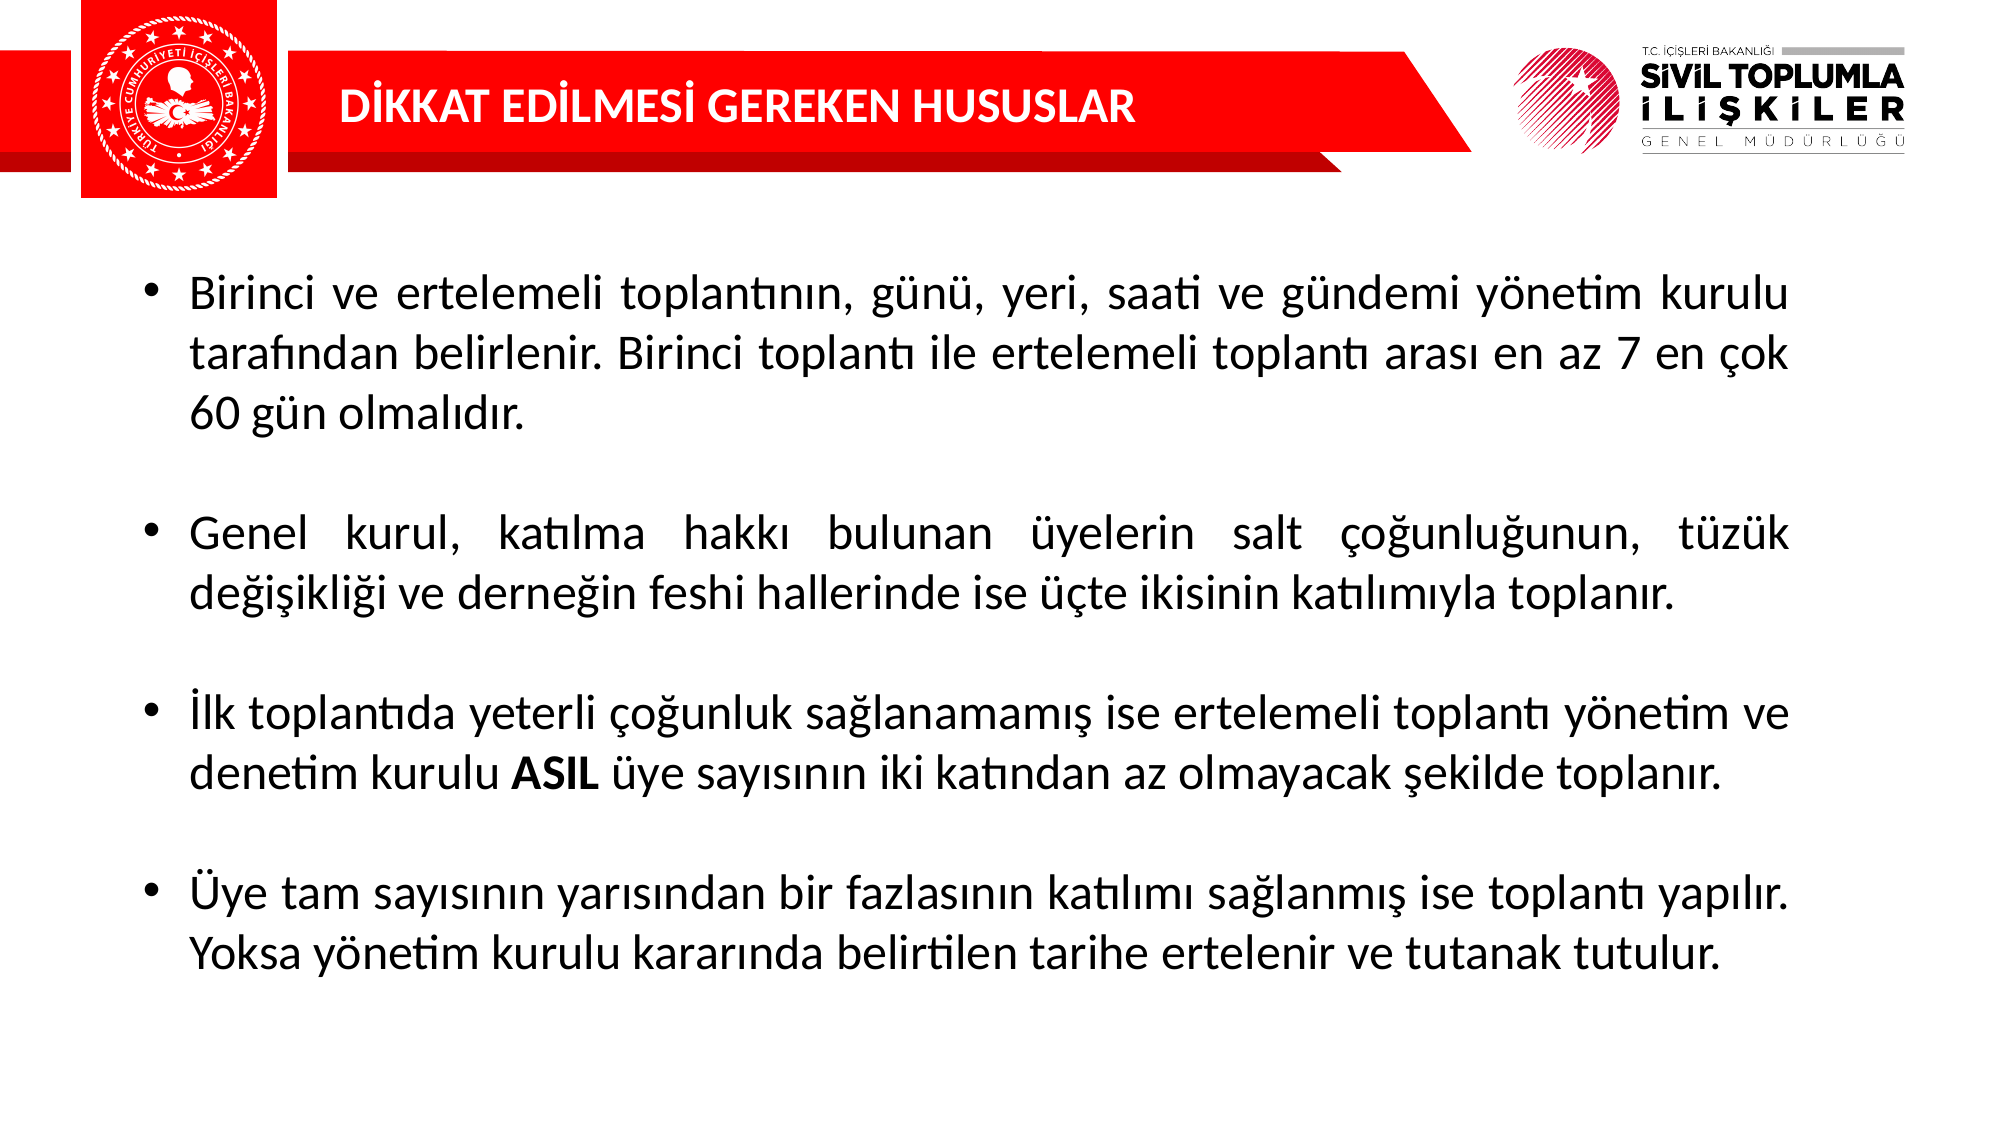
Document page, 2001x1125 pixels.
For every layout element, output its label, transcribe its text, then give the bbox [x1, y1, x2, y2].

text_box Birinci ve ertelemeli toplantının, günü, yeri, saati ve gündemi yönetim kurulu tarafından belirlenir. Birinci toplantı ile ertelemeli toplantı arası en az 7 en çok 60 gün olmalıdır. Genel kurul, katılma hakkı bulunan üyelerin salt çoğunluğunun, tüzük değişikliği ve derneğin feshi hallerinde ise üçte ikisinin katılımıyla toplanır. İlk toplantıda yeterli çoğunluk sağlanamamış ise ertelemeli toplantı yönetim ve denetim kurulu ASIL üye sayısının iki katından az olmayacak şekilde toplanır. Üye tam sayısının yarısından bir fazlasının katılımı sağlanmış ise toplantı yapılır. Yoksa yönetim kurulu kararında belirtilen tarihe ertelenir ve tutanak tutulur. [128, 251, 1806, 1077]
text_box DİKKAT EDİLMESİ GEREKEN HUSUSLAR [325, 65, 1153, 141]
picture [92, 16, 266, 191]
picture [1504, 34, 1914, 162]
